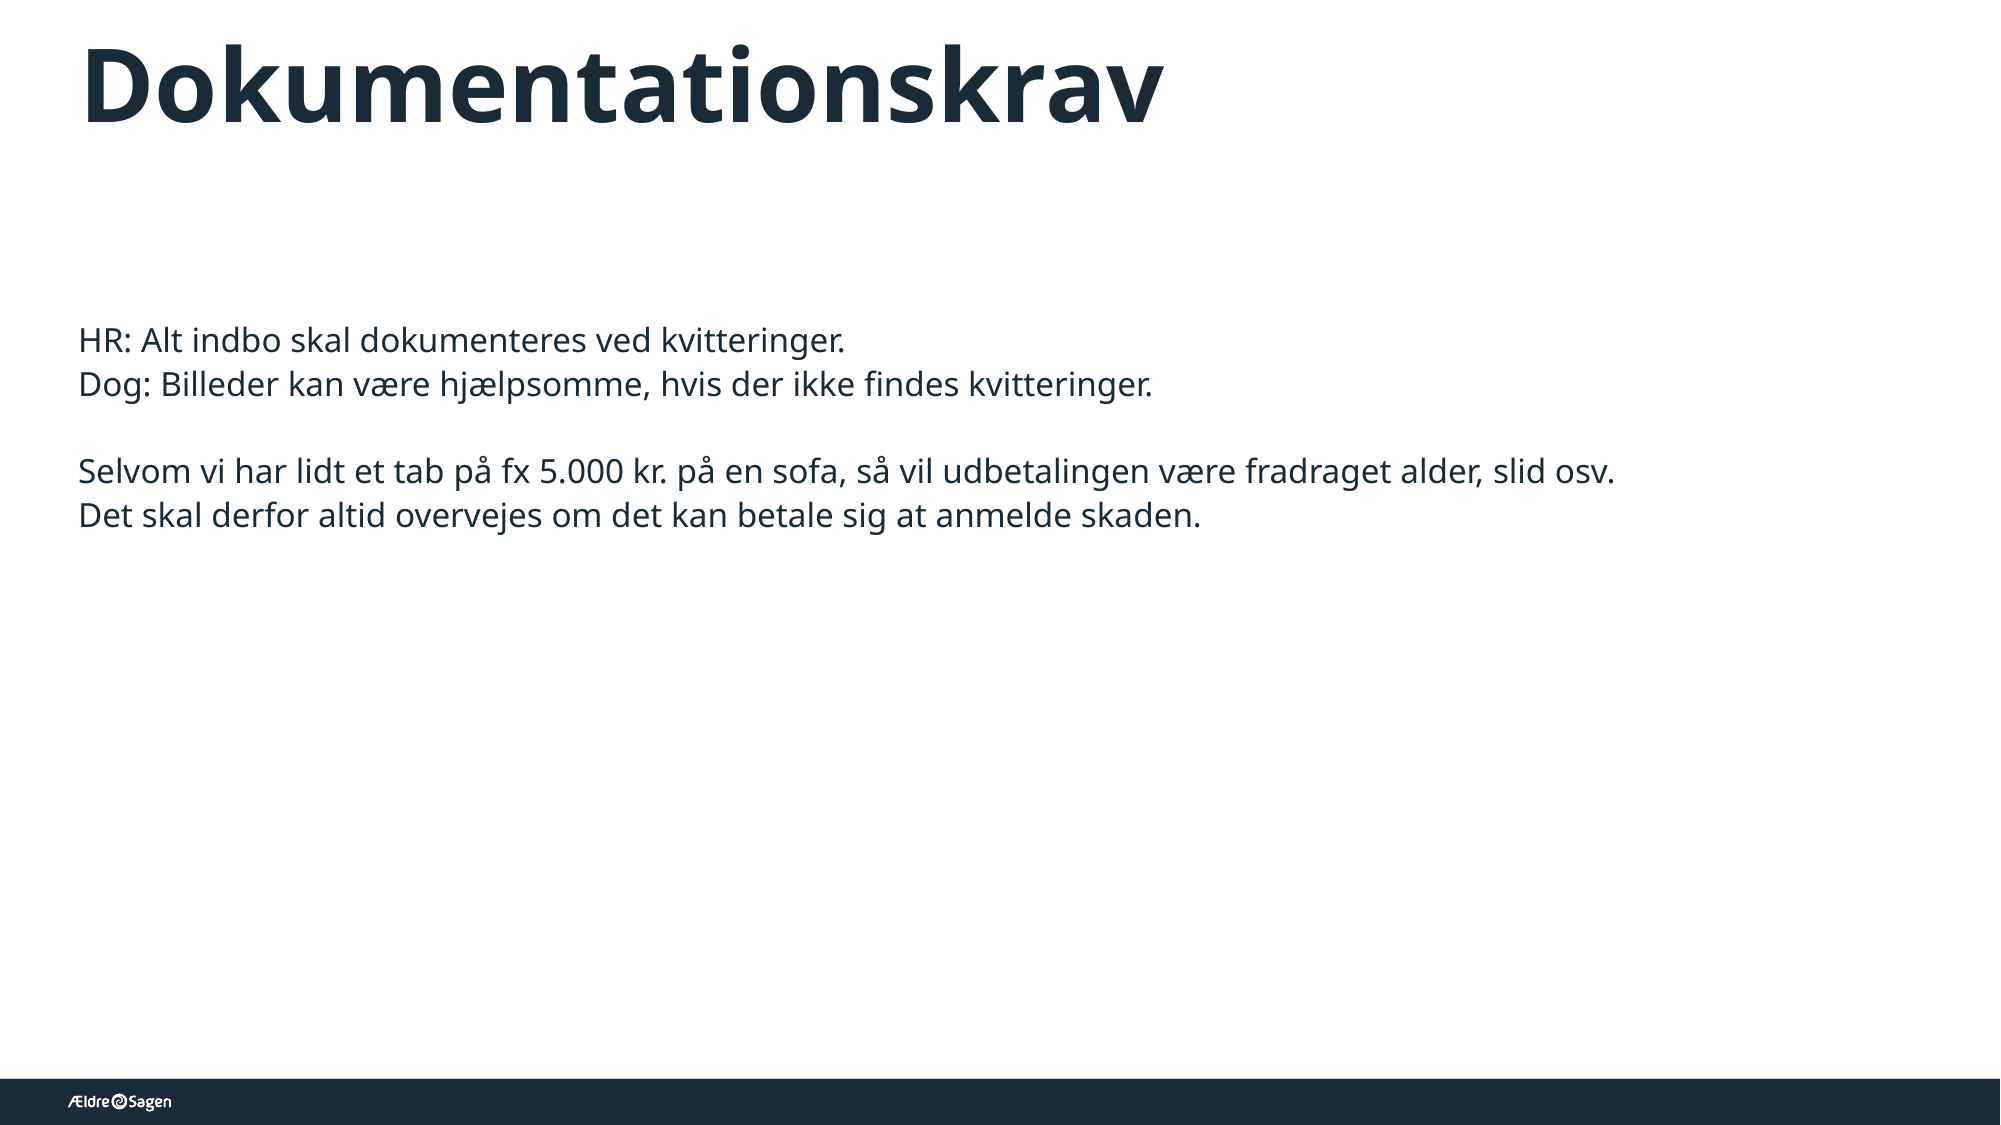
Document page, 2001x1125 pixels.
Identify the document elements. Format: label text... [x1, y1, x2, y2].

list HR: Alt indbo skal dokumenteres ved kvitteringer. Dog: Billeder kan være hjælpsomme, hvis der ikke findes kvitteringer. Selvom vi har lidt et tab på fx 5.000 kr. på en sofa, så vil udbetalingen være fradraget alder, slid osv. Det skal derfor altid overvejes om det kan betale sig at anmelde skaden. [78, 314, 1924, 1018]
title Dokumentationskrav [79, 37, 1924, 197]
